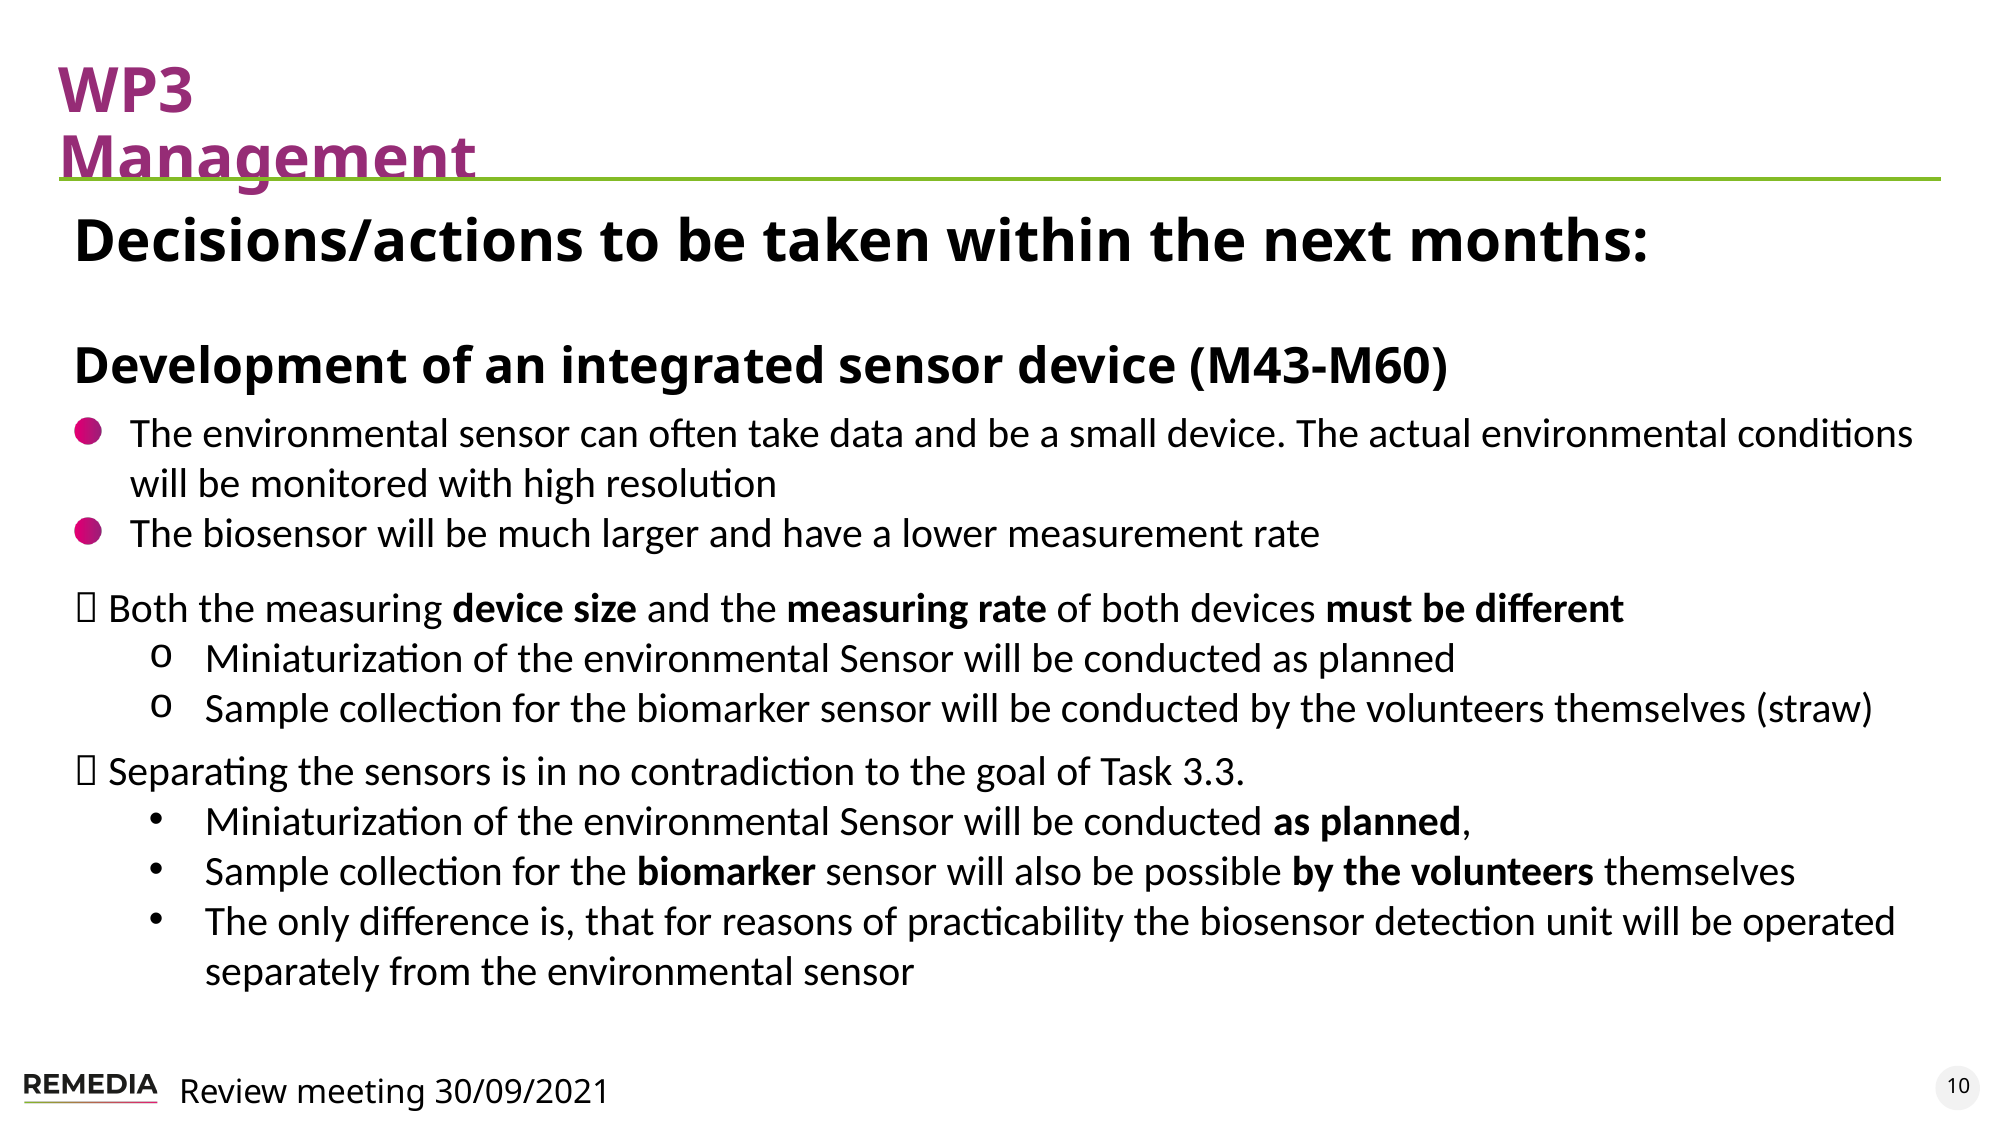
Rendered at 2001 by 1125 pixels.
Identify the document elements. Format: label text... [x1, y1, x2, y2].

picture [73, 416, 103, 446]
picture [24, 1074, 58, 1104]
text_box Decisions/actions to be taken within the next months: Development of an integrated sensor device (M43-M60) The environmental sensor can often take data and be a small device. The actual environmental conditions will be monitored with high resolution The biosensor will be much larger and have a lower measurement rate  Both the measuring device size and the measuring rate of both devices must be different Miniaturization of the environmental Sensor will be conducted as planned Sample collection for the biomarker sensor will be conducted by the volunteers themselves (straw)  Separating the sensors is in no contradiction to the goal of Task 3.3. Miniaturization of the environmental Sensor will be conducted as planned, Sample collection for the biomarker sensor will also be possible by the volunteers themselves The only difference is, that for reasons of practicability the biosensor detection unit will be operated separately from the environmental sensor [58, 196, 1942, 1121]
title WP3 Management [59, 59, 1942, 129]
slide_number 10 [1942, 1056, 1999, 1117]
picture [73, 516, 103, 546]
